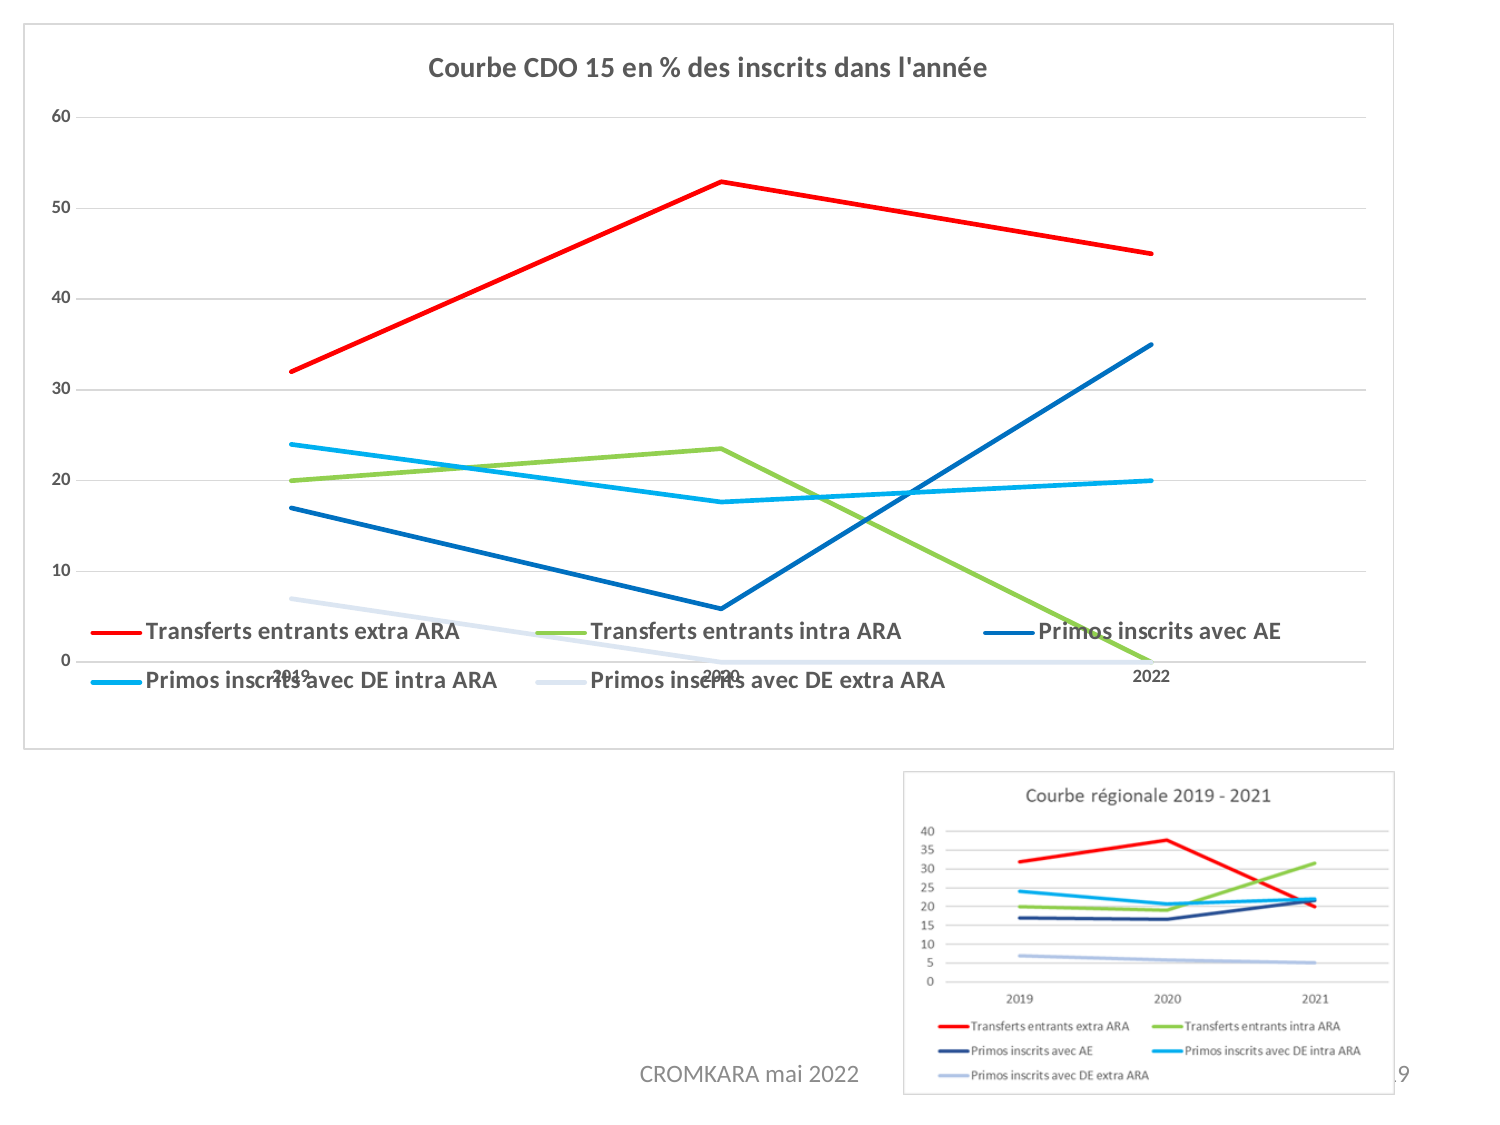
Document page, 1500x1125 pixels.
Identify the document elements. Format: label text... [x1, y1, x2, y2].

footer CROMKARA mai 2022 [512, 1042, 902, 1103]
chart [23, 23, 1395, 751]
slide_number 19 [1395, 1042, 1425, 1103]
picture [903, 771, 1395, 1096]
